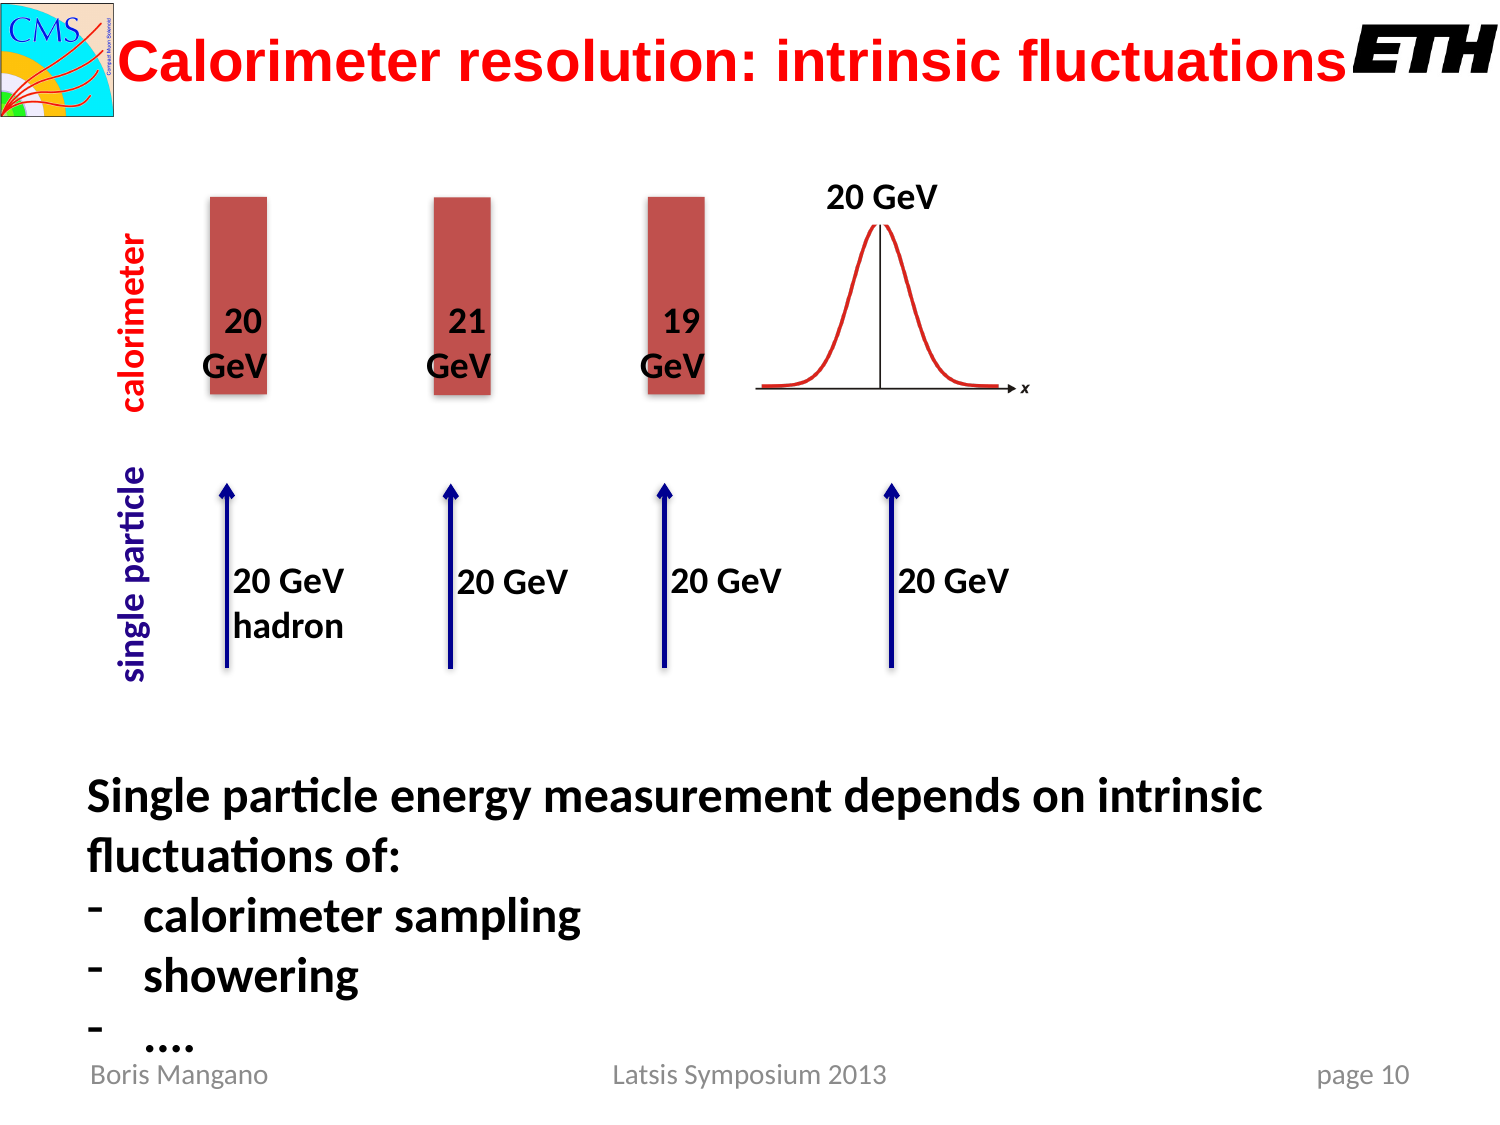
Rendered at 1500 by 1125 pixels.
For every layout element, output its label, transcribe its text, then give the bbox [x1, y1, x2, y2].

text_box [752, 164, 1039, 669]
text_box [98, 196, 374, 702]
slide_number Boris Mangano [75, 1070, 425, 1103]
text_box Single particle energy measurement depends on intrinsic fluctuations of: calorimeter sampling showering .... [72, 755, 1411, 1070]
slide_number 10 [1074, 1042, 1425, 1103]
footer Latsis Symposium 2013 [512, 1070, 988, 1103]
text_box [619, 196, 747, 669]
picture [1353, 4, 1499, 123]
picture [0, 3, 114, 117]
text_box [405, 196, 598, 669]
text_box Calorimeter resolution: intrinsic fluctuations [98, 16, 1369, 101]
